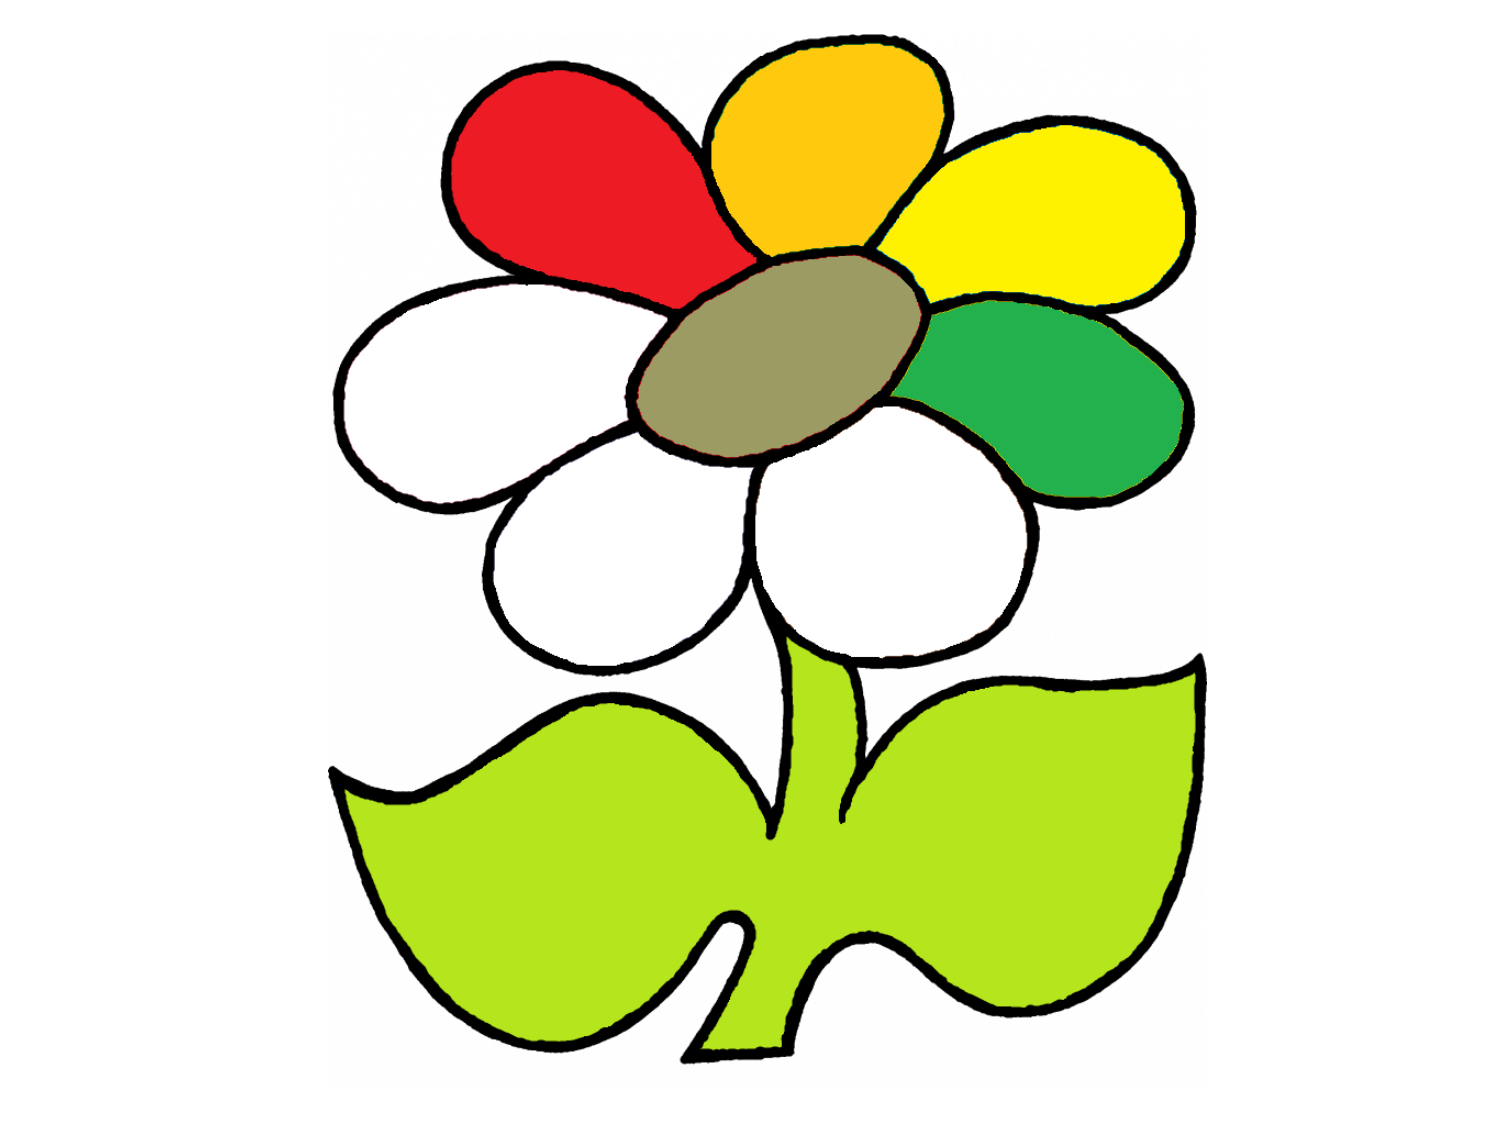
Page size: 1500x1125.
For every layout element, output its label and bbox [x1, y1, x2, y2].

picture [327, 33, 1208, 1091]
